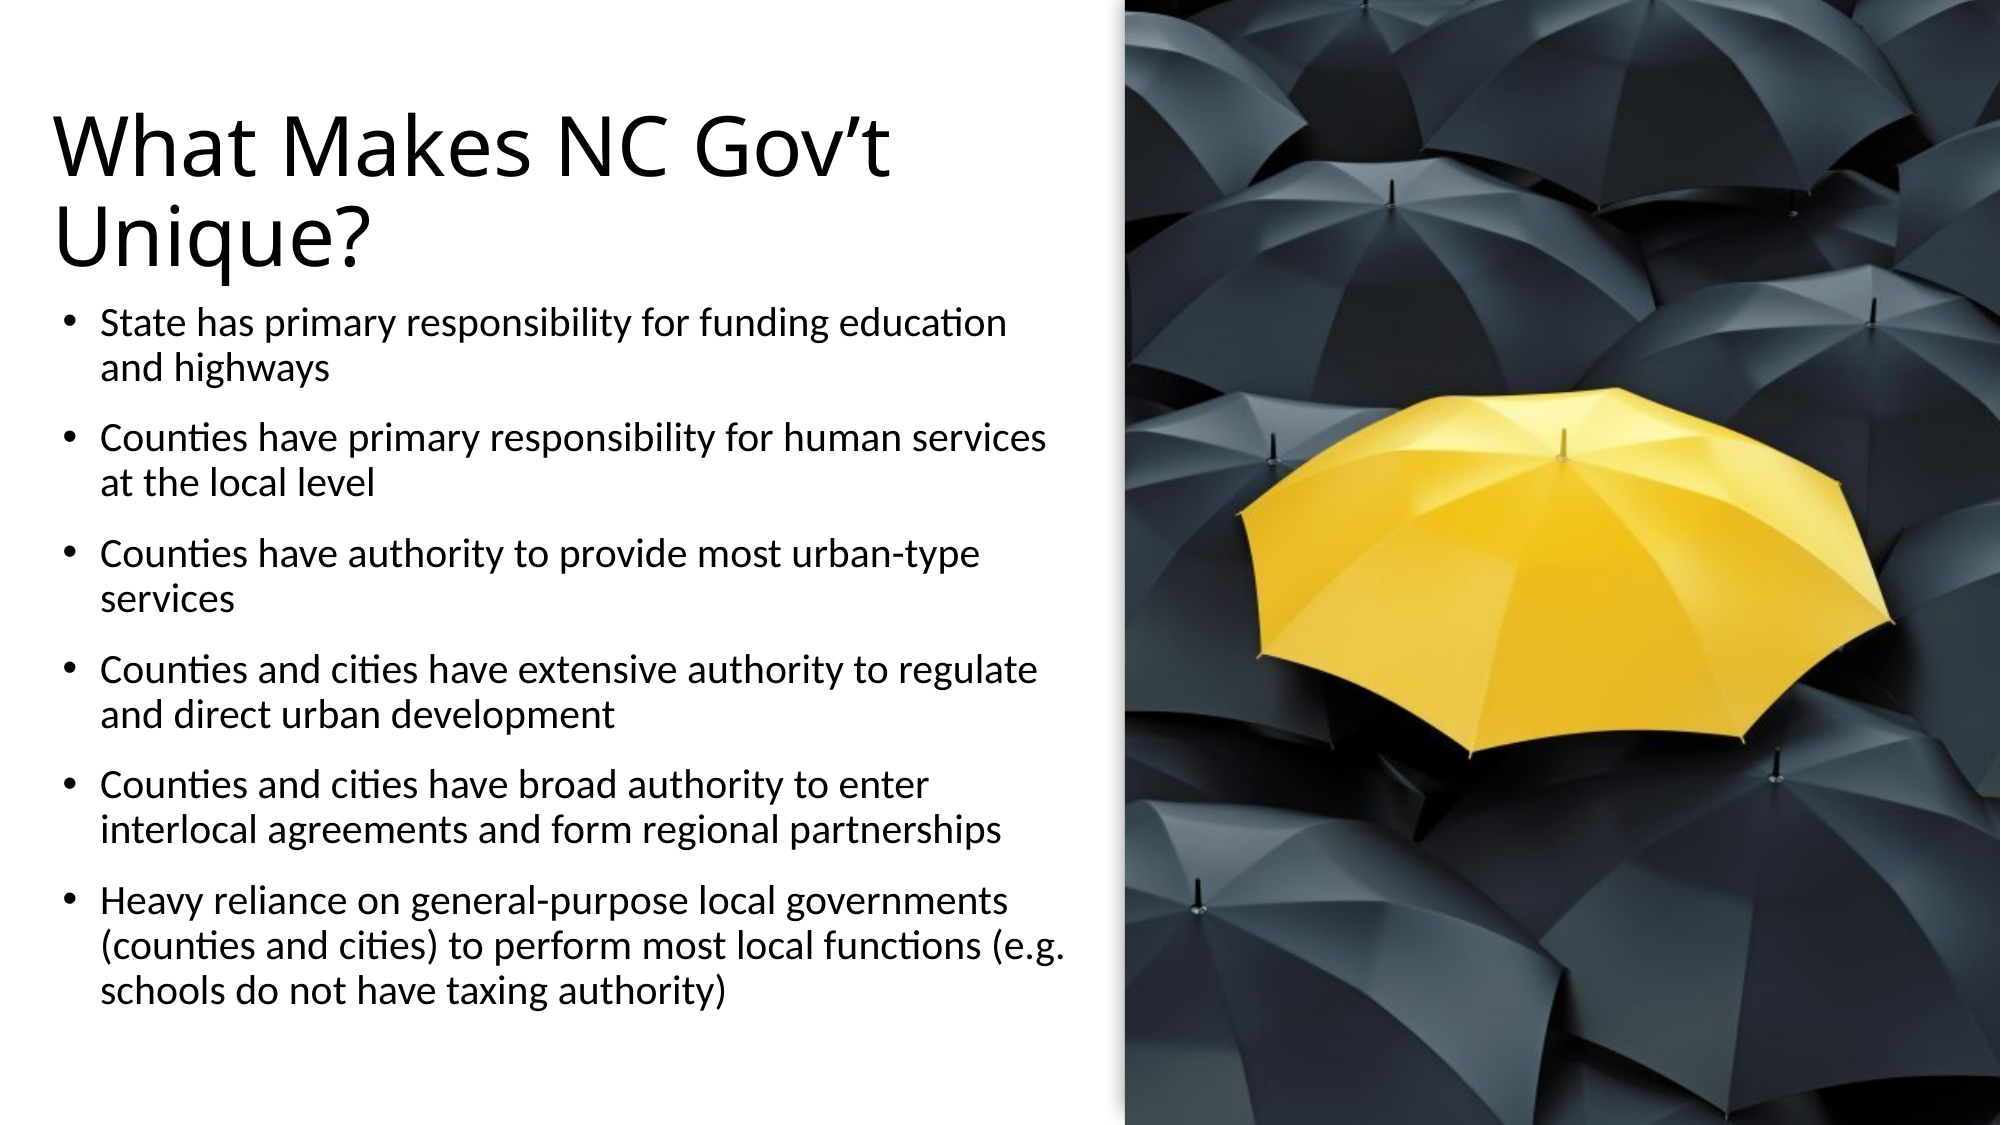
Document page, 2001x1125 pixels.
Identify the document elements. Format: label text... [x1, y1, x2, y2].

picture [1124, 0, 2000, 1125]
text_box [0, 0, 1124, 1125]
list State has primary responsibility for funding education and highways Counties have primary responsibility for human services at the local level Counties have authority to provide most urban-type services Counties and cities have extensive authority to regulate and direct urban development Counties and cities have broad authority to enter interlocal agreements and form regional partnerships Heavy reliance on general-purpose local governments (counties and cities) to perform most local functions (e.g. schools do not have taxing authority) [47, 261, 1083, 1109]
title What Makes NC Gov’t Unique? [37, 54, 1110, 335]
